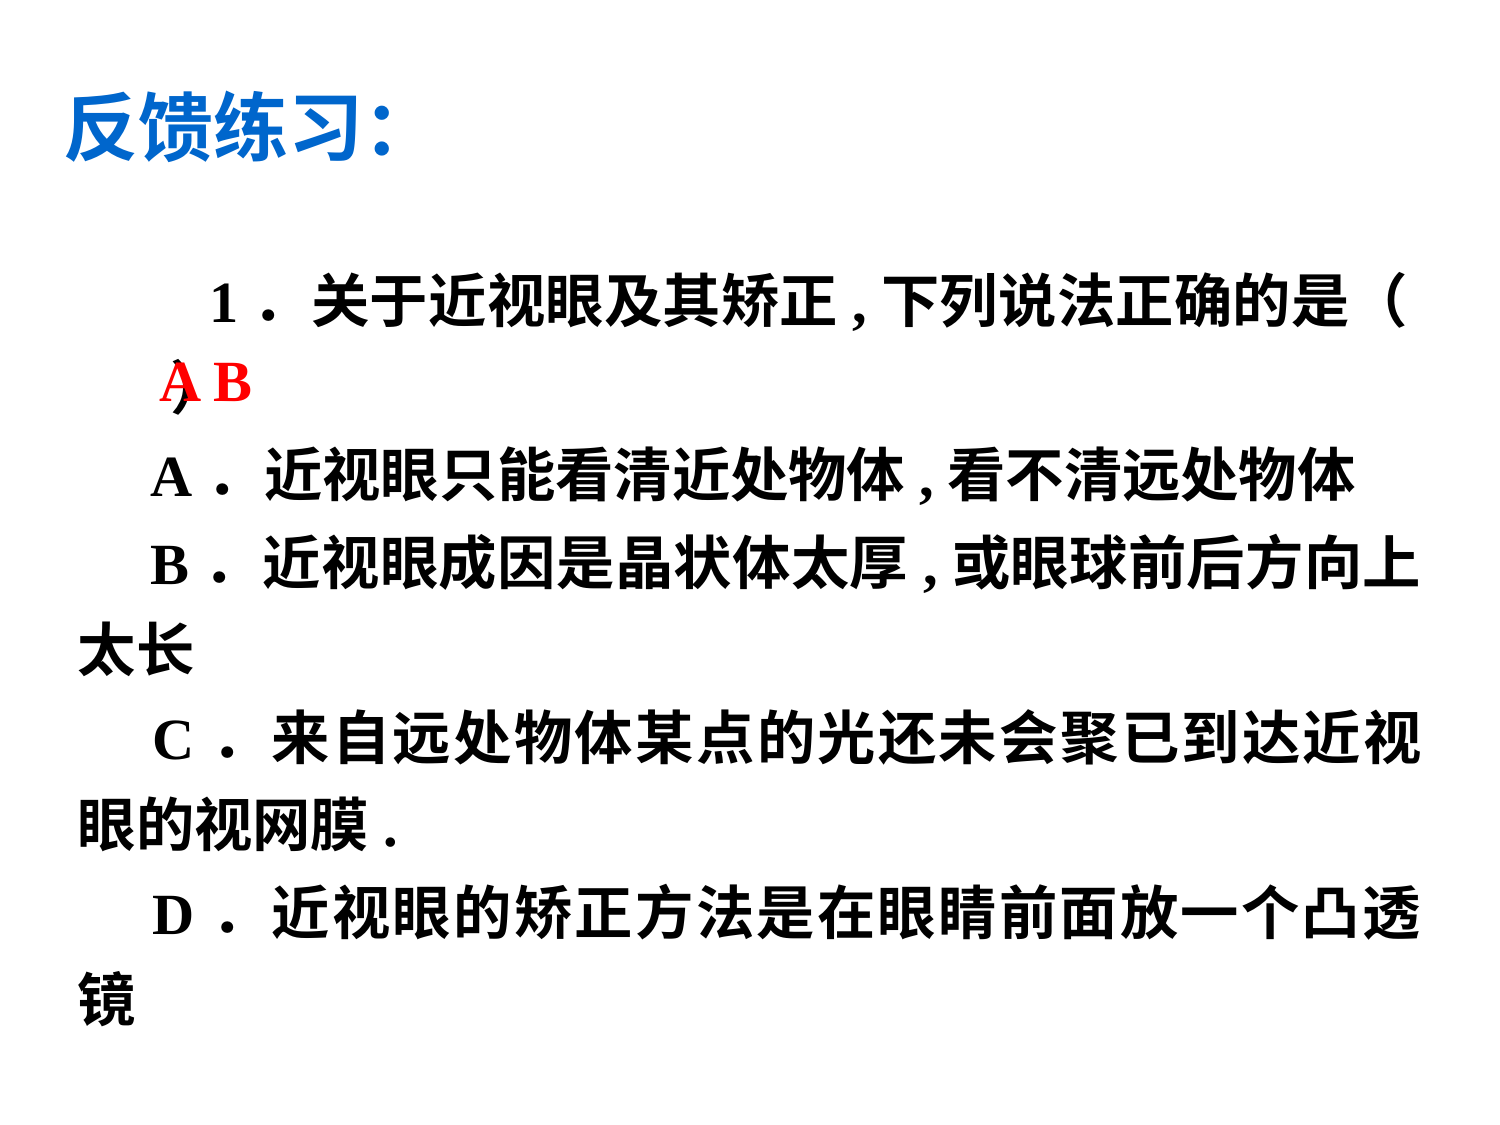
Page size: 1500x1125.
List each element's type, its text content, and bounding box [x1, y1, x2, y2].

text_box 反馈练习： [48, 73, 518, 179]
text_box 1．关于近视眼及其矫正,下列说法正确的是（ ） A．近视眼只能看清近处物体,看不清远处物体 B．近视眼成因是晶状体太厚,或眼球前后方向上太长 C．来自远处物体某点的光还未会聚已到达近视 眼的视网膜. D．近视眼的矫正方法是在眼睛前面放一个凸透镜 [63, 238, 1437, 1041]
text_box A B [145, 335, 267, 421]
